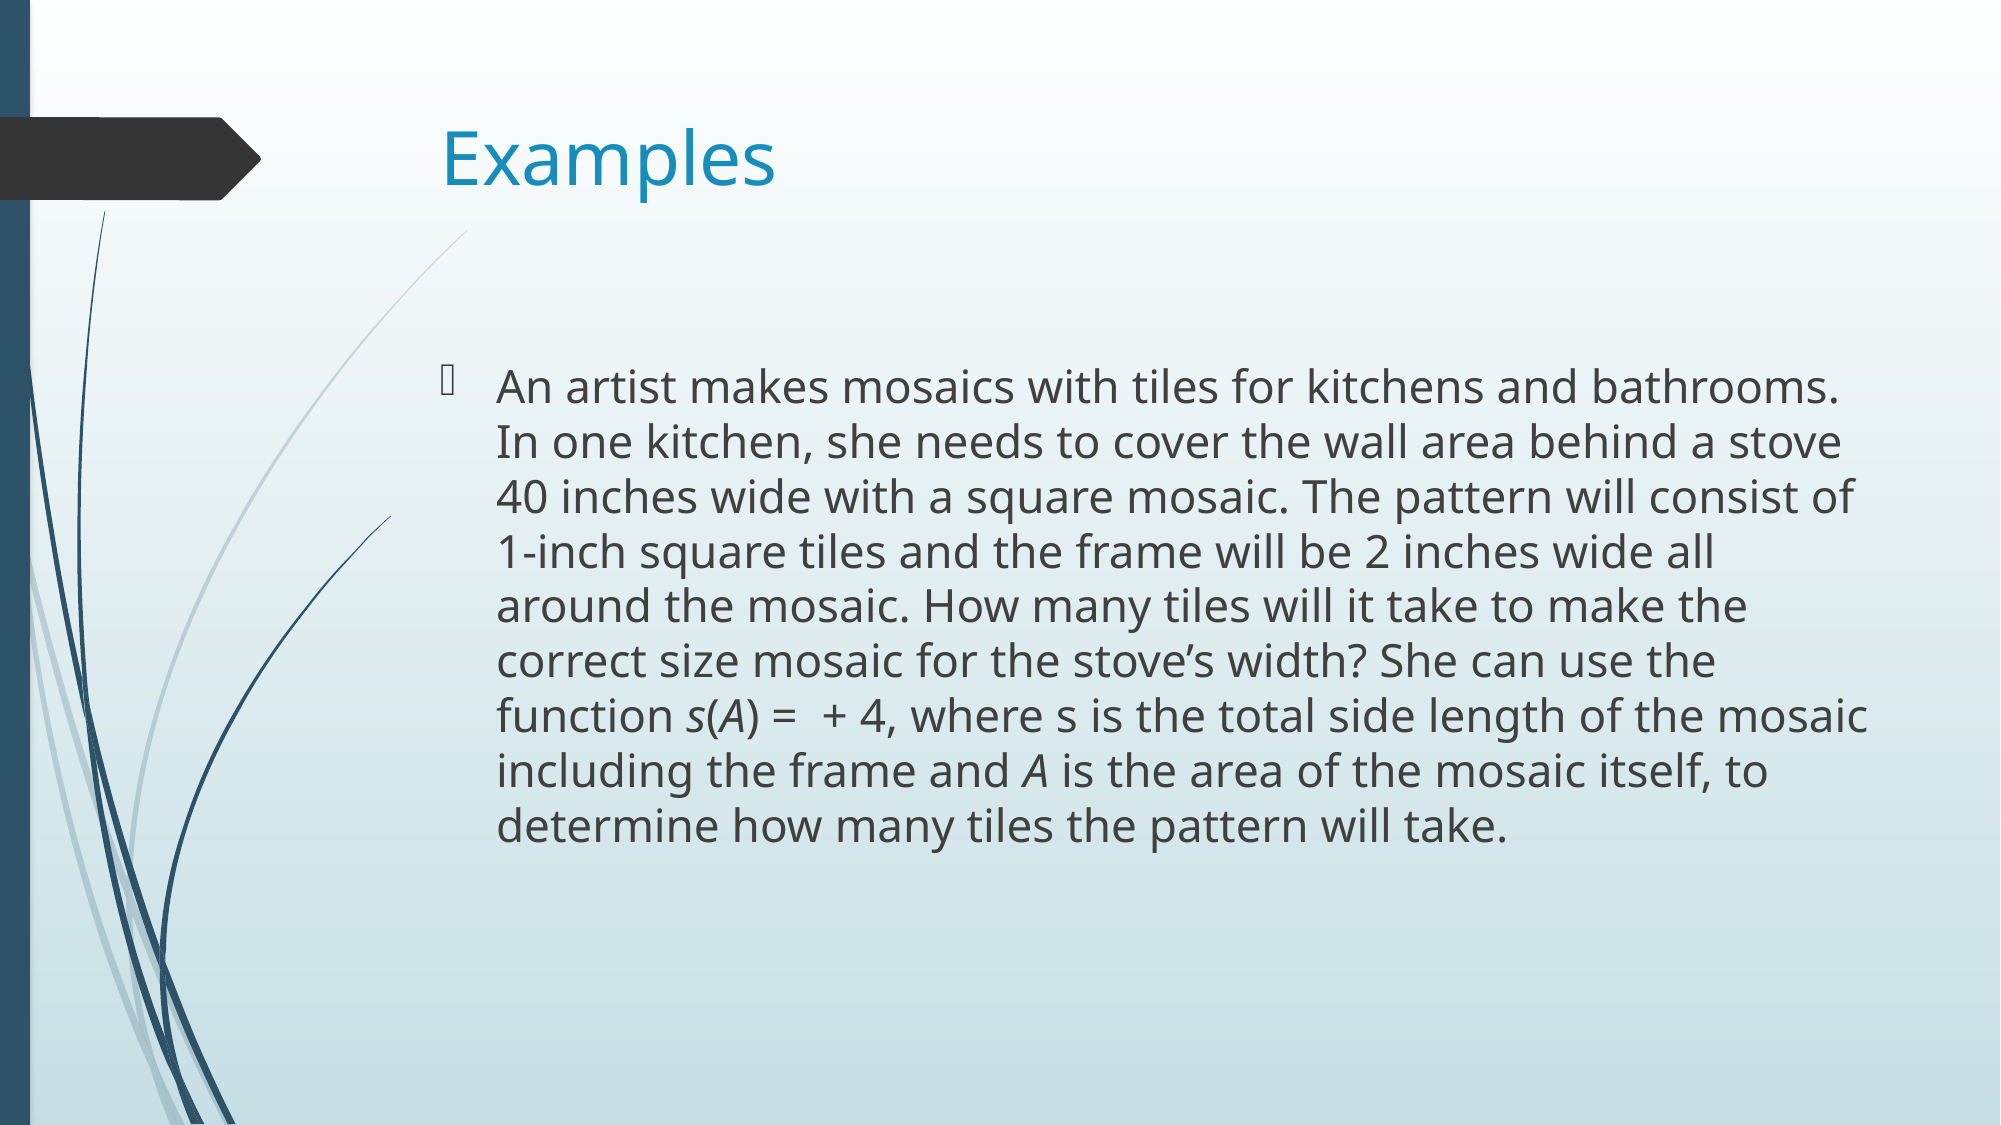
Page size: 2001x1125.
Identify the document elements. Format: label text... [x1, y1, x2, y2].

title Examples [425, 102, 1888, 313]
